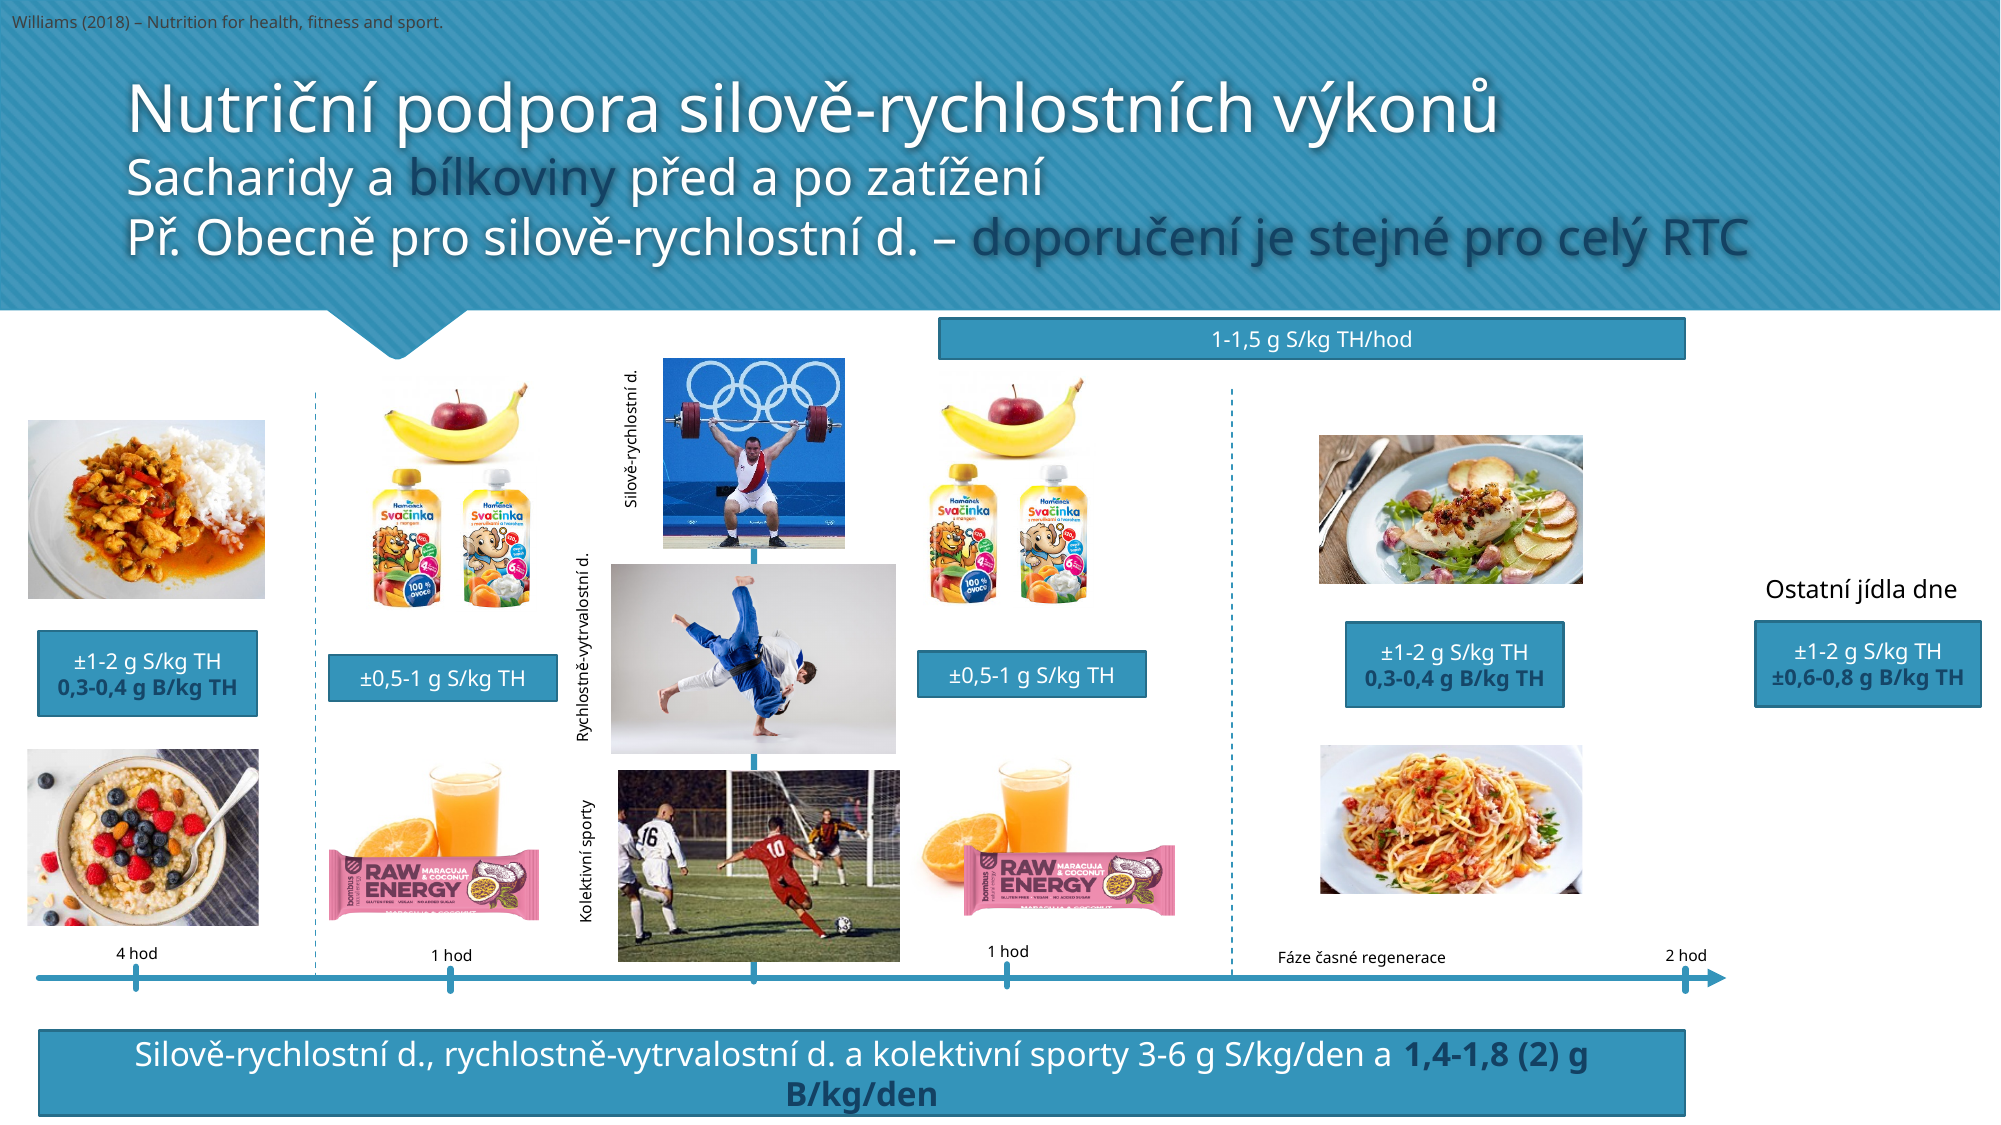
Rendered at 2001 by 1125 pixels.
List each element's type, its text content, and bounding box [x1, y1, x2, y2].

text_box Rychlostně-vytrvalostní d. [565, 557, 615, 758]
picture [366, 375, 540, 613]
text_box 1-1,5 g S/kg TH/hod [938, 317, 1686, 360]
text_box 4 hod [101, 936, 173, 970]
picture [618, 770, 900, 962]
text_box 2 hod [1650, 938, 1723, 972]
picture [1320, 745, 1583, 894]
text_box Kolektivní sporty [568, 804, 618, 939]
text_box ±1-2 g S/kg TH 0,3-0,4 g B/kg TH [37, 630, 258, 717]
picture [922, 371, 1096, 608]
picture [663, 358, 845, 549]
picture [611, 564, 896, 754]
text_box ±1-2 g S/kg TH 0,3-0,4 g B/kg TH [1345, 621, 1565, 708]
text_box ±0,5-1 g S/kg TH [328, 654, 558, 702]
text_box Ostatní jídla dne [1748, 566, 1975, 611]
text_box Silově-rychlostní d., rychlostně-vytrvalostní d. a kolektivní sporty 3-6 g S/kg/den a 1,4-1,8 (2) g B/kg/den [38, 1029, 1686, 1117]
text_box Williams (2018) – Nutrition for health, fitness and sport. [0, 4, 460, 40]
text_box Nutriční podpora silově-rychlostních výkonů Sacharidy a bílkoviny před a po zatížení Př. Obecně pro silově-rychlostní d. – doporučení je stejné pro celý RTC [111, 57, 1955, 275]
text_box ±0,5-1 g S/kg TH [917, 650, 1147, 698]
text_box Silově-rychlostní d. [613, 371, 663, 523]
text_box ±1-2 g S/kg TH ±0,6-0,8 g B/kg TH [1754, 620, 1982, 708]
picture [903, 722, 1175, 984]
picture [1319, 435, 1583, 584]
picture [328, 726, 540, 988]
picture [27, 420, 266, 599]
picture [27, 749, 259, 926]
text_box Fáze časné regenerace [1263, 940, 1489, 974]
